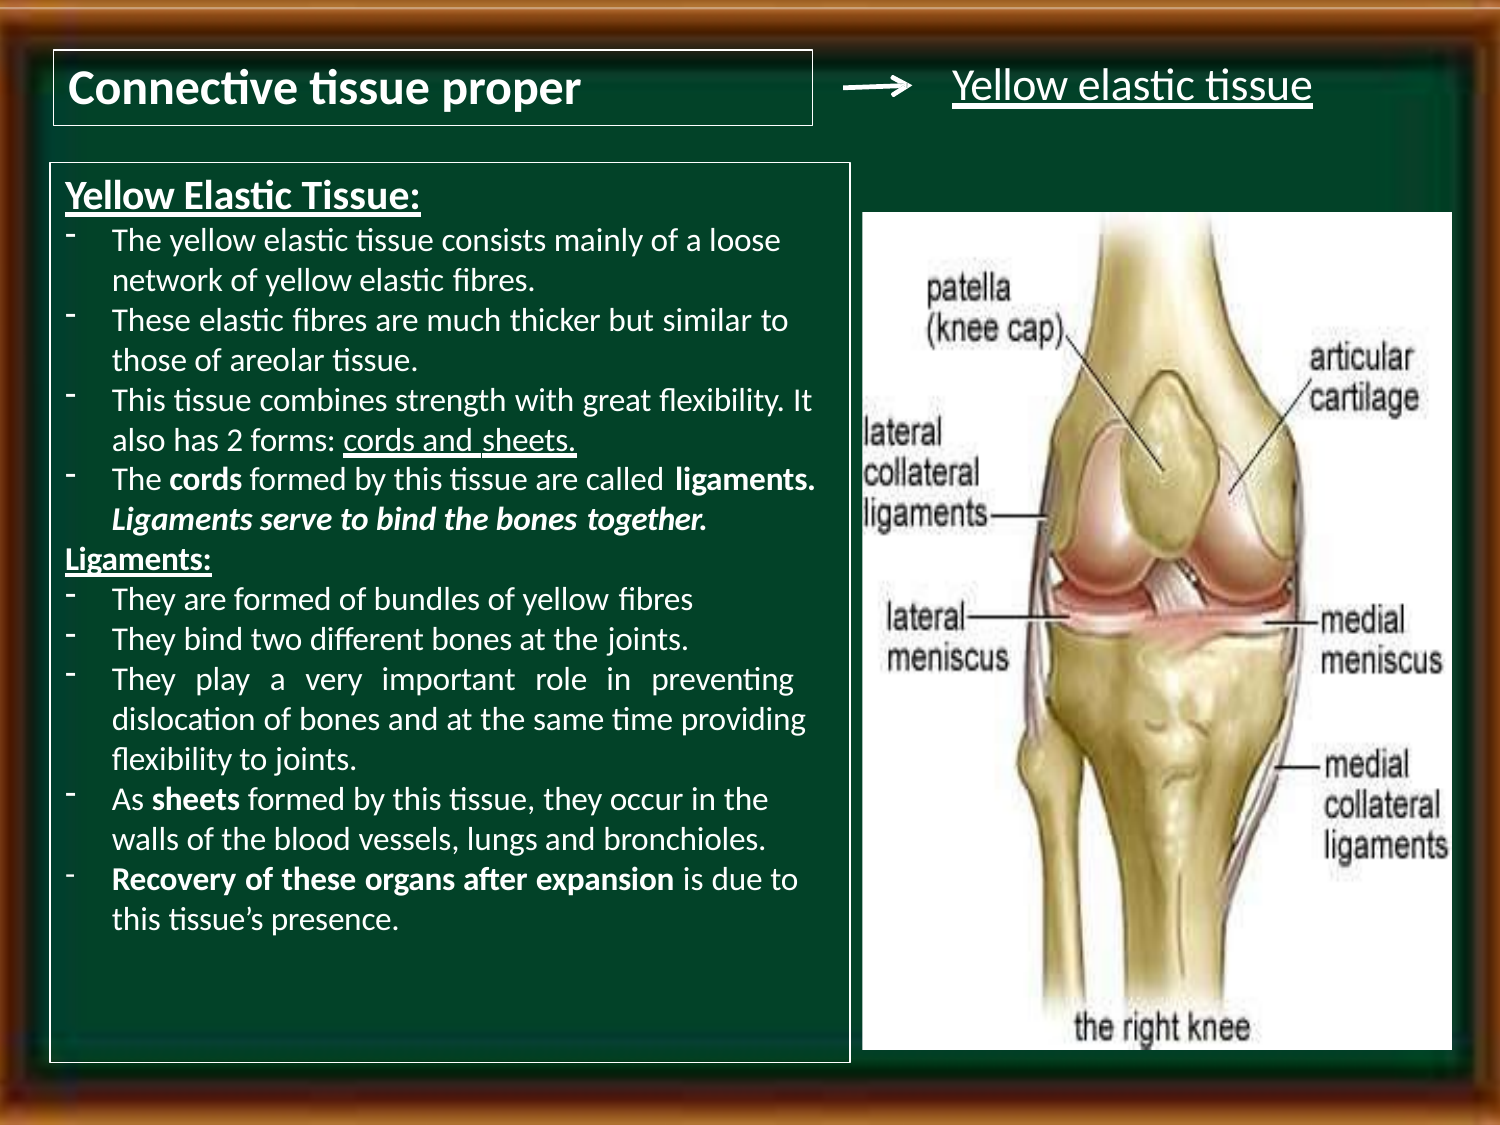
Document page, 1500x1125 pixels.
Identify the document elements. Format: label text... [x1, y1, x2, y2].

text_box [50, 162, 851, 1063]
text_box [53, 49, 813, 126]
text_box [843, 75, 913, 98]
text_box Yellow elastic tissue [950, 52, 1450, 110]
picture [0, 0, 1500, 1125]
title Connective tissue proper [66, 52, 825, 162]
text_box [862, 212, 1452, 1050]
text_box Yellow Elastic Tissue: The yellow elastic tissue consists mainly of a loose network of yellow elastic fibres. These elastic fibres are much thicker but similar to those of areolar tissue. This tissue combines strength with great flexibility. It also has 2 forms: cords and sheets. The cords formed by this tissue are called ligaments. Ligaments serve to bind the bones together. Ligaments: They are formed of bundles of yellow fibres They bind two different bones at the joints. They play a very important role in preventing dislocation of bones and at the same time providing flexibility to joints. As sheets formed by this tissue, they occur in the walls of the blood vessels, lungs and bronchioles. Recovery of these organs after expansion is due to this tissue’s presence. [62, 165, 826, 937]
